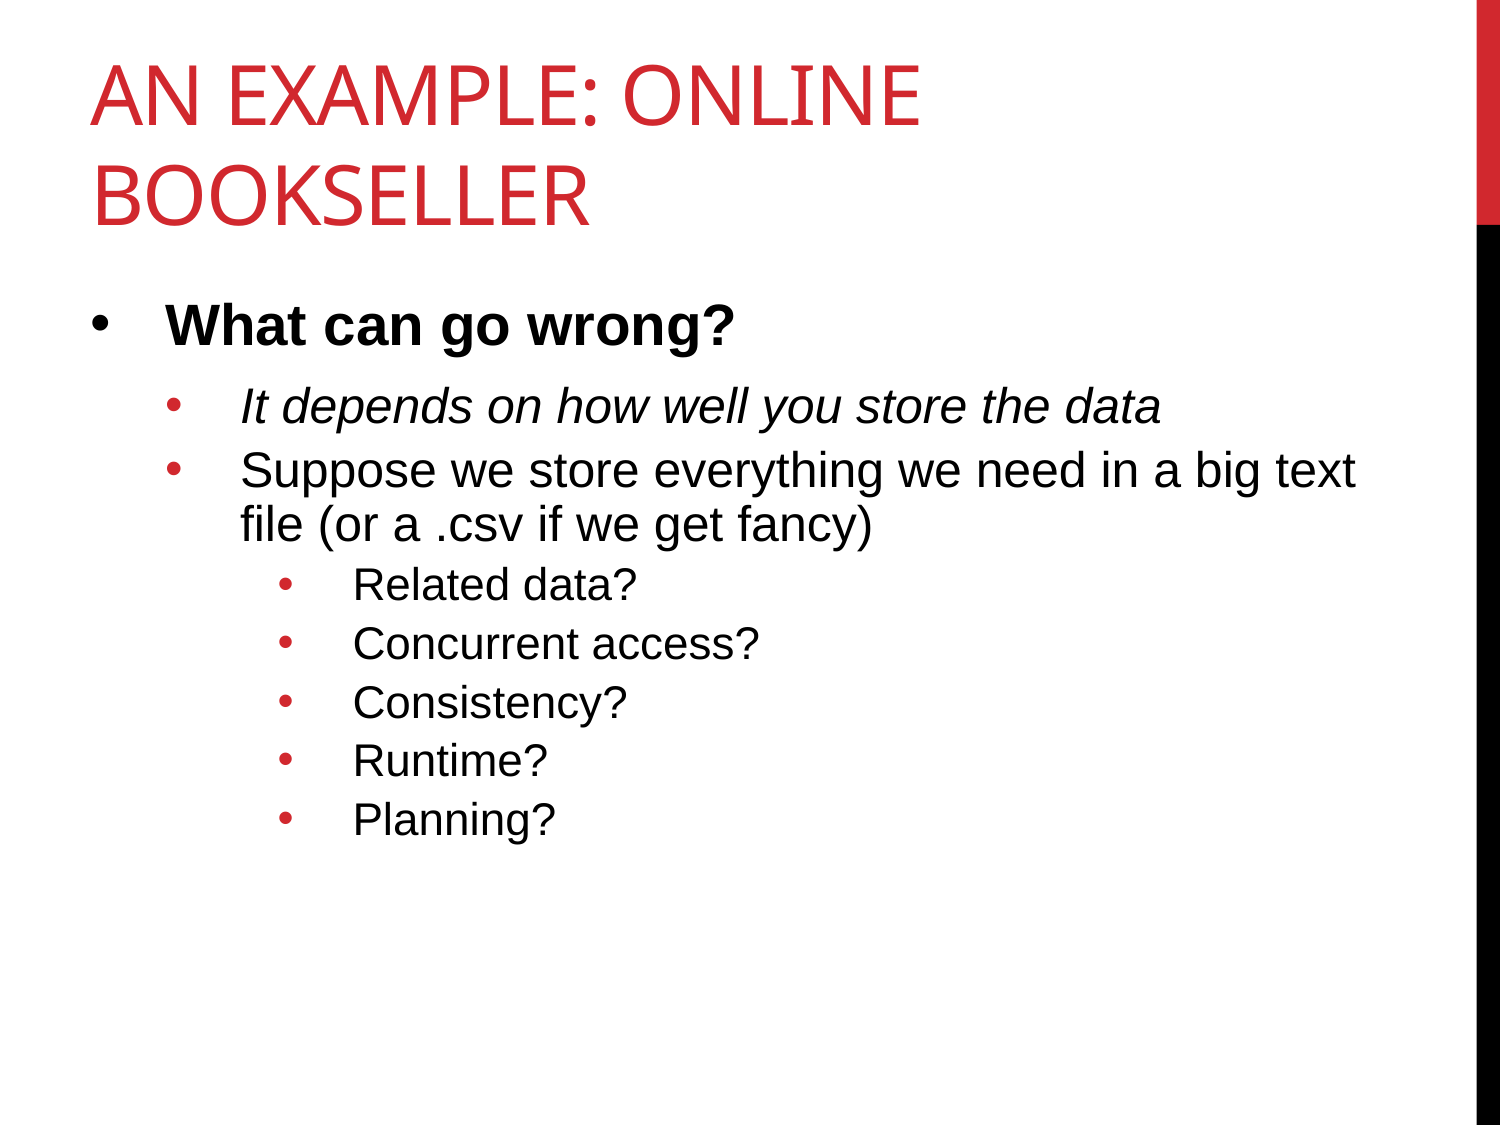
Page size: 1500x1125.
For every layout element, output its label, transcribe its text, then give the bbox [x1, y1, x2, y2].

title An Example: Online Bookseller [75, 25, 1025, 250]
list What can go wrong? It depends on how well you store the data Suppose we store everything we need in a big text file (or a .csv if we get fancy) Related data? Concurrent access? Consistency? Runtime? Planning? [75, 287, 1413, 963]
